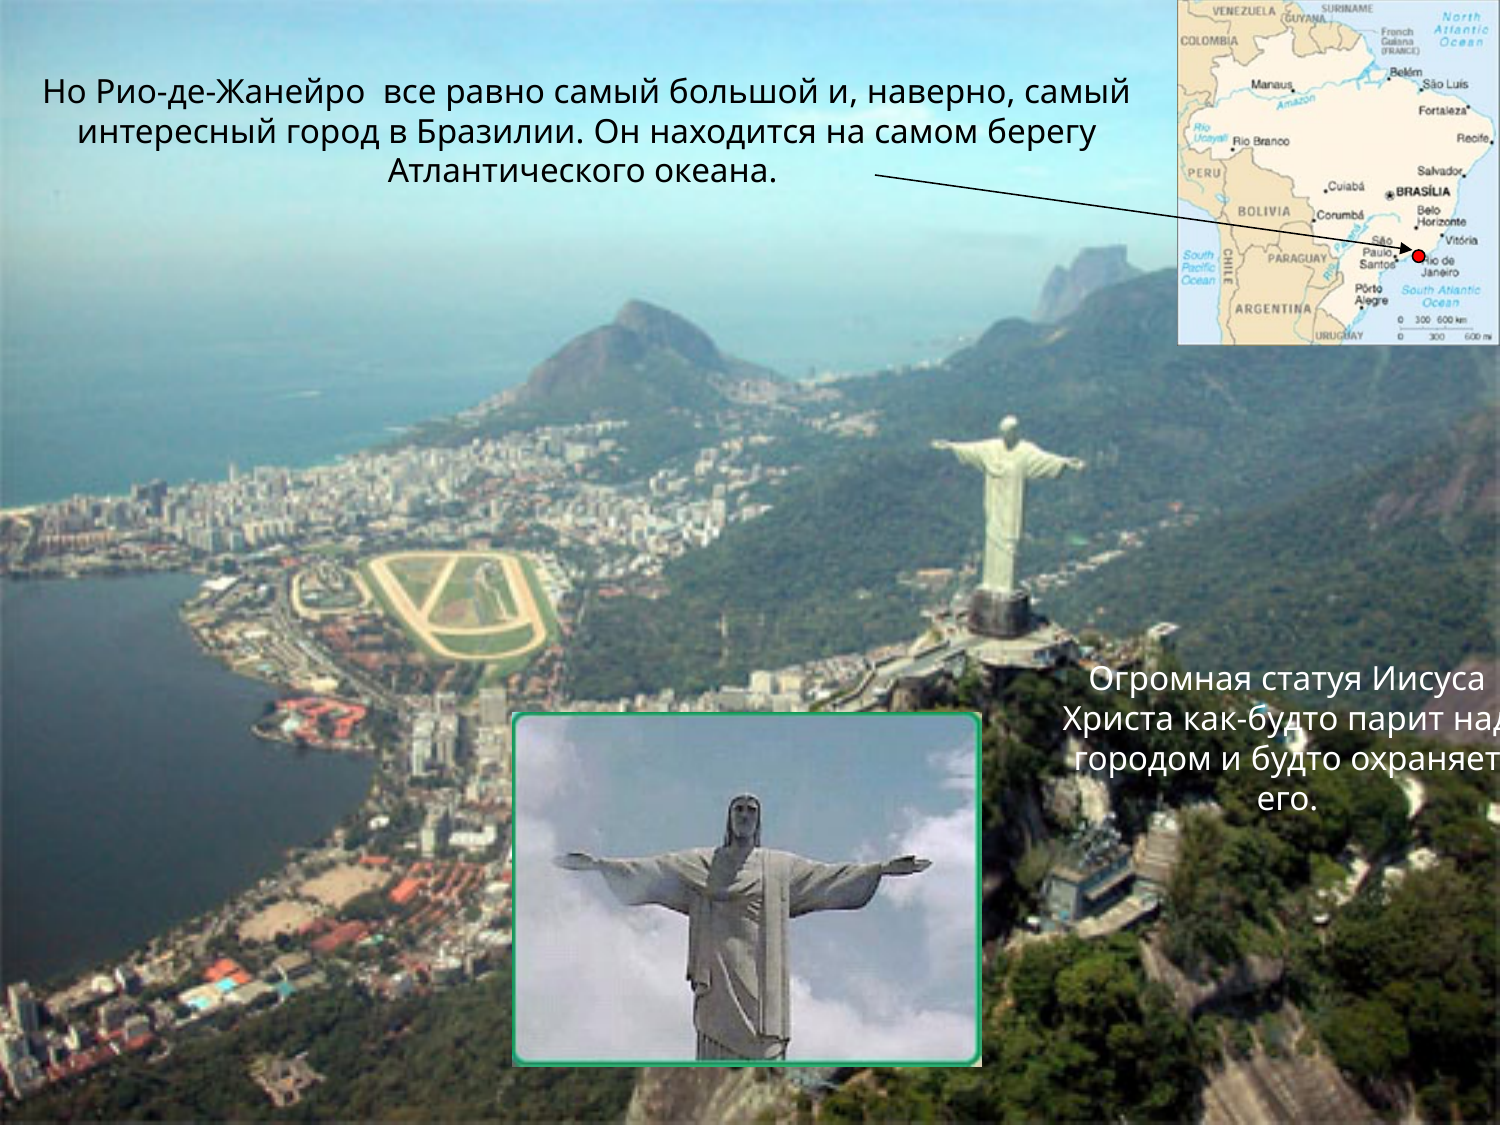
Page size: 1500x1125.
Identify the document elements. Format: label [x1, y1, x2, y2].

text_box [1177, 0, 1500, 346]
picture [0, 0, 1500, 1125]
